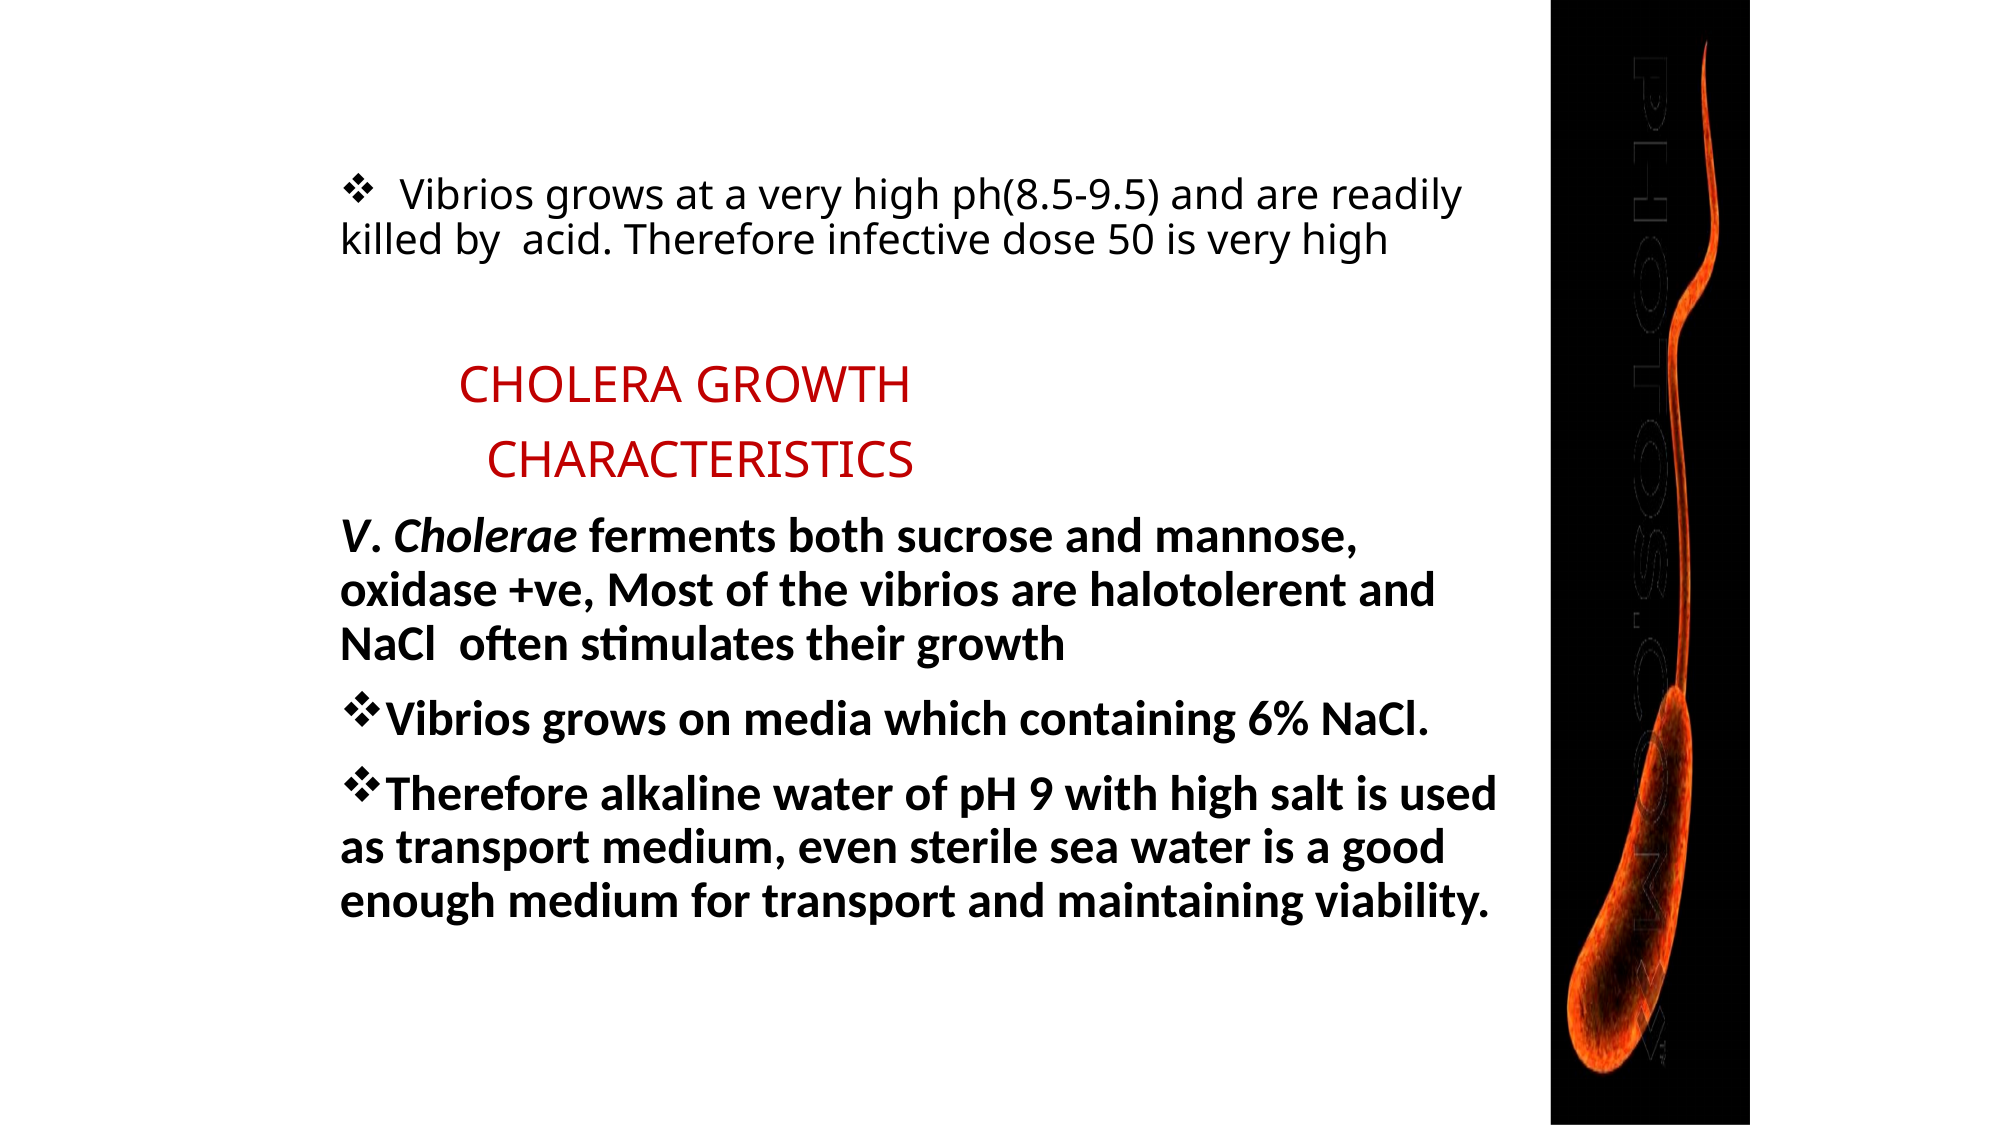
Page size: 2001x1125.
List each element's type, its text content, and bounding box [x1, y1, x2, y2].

picture [1087, 0, 2000, 1124]
subtitle Vibrios grows at a very high ph(8.5-9.5) and are readily killed by acid. Therefore infective dose 50 is very high CHOLERA GROWTH CHARACTERISTICS V. Cholerae ferments both sucrose and mannose, oxidase +ve, Most of the vibrios are halotolerent and NaCl often stimulates their growth Vibrios grows on media which containing 6% NaCl. Therefore alkaline water of pH 9 with high salt is used as transport medium, even sterile sea water is a good enough medium for transport and maintaining viability. [324, 37, 1538, 1075]
